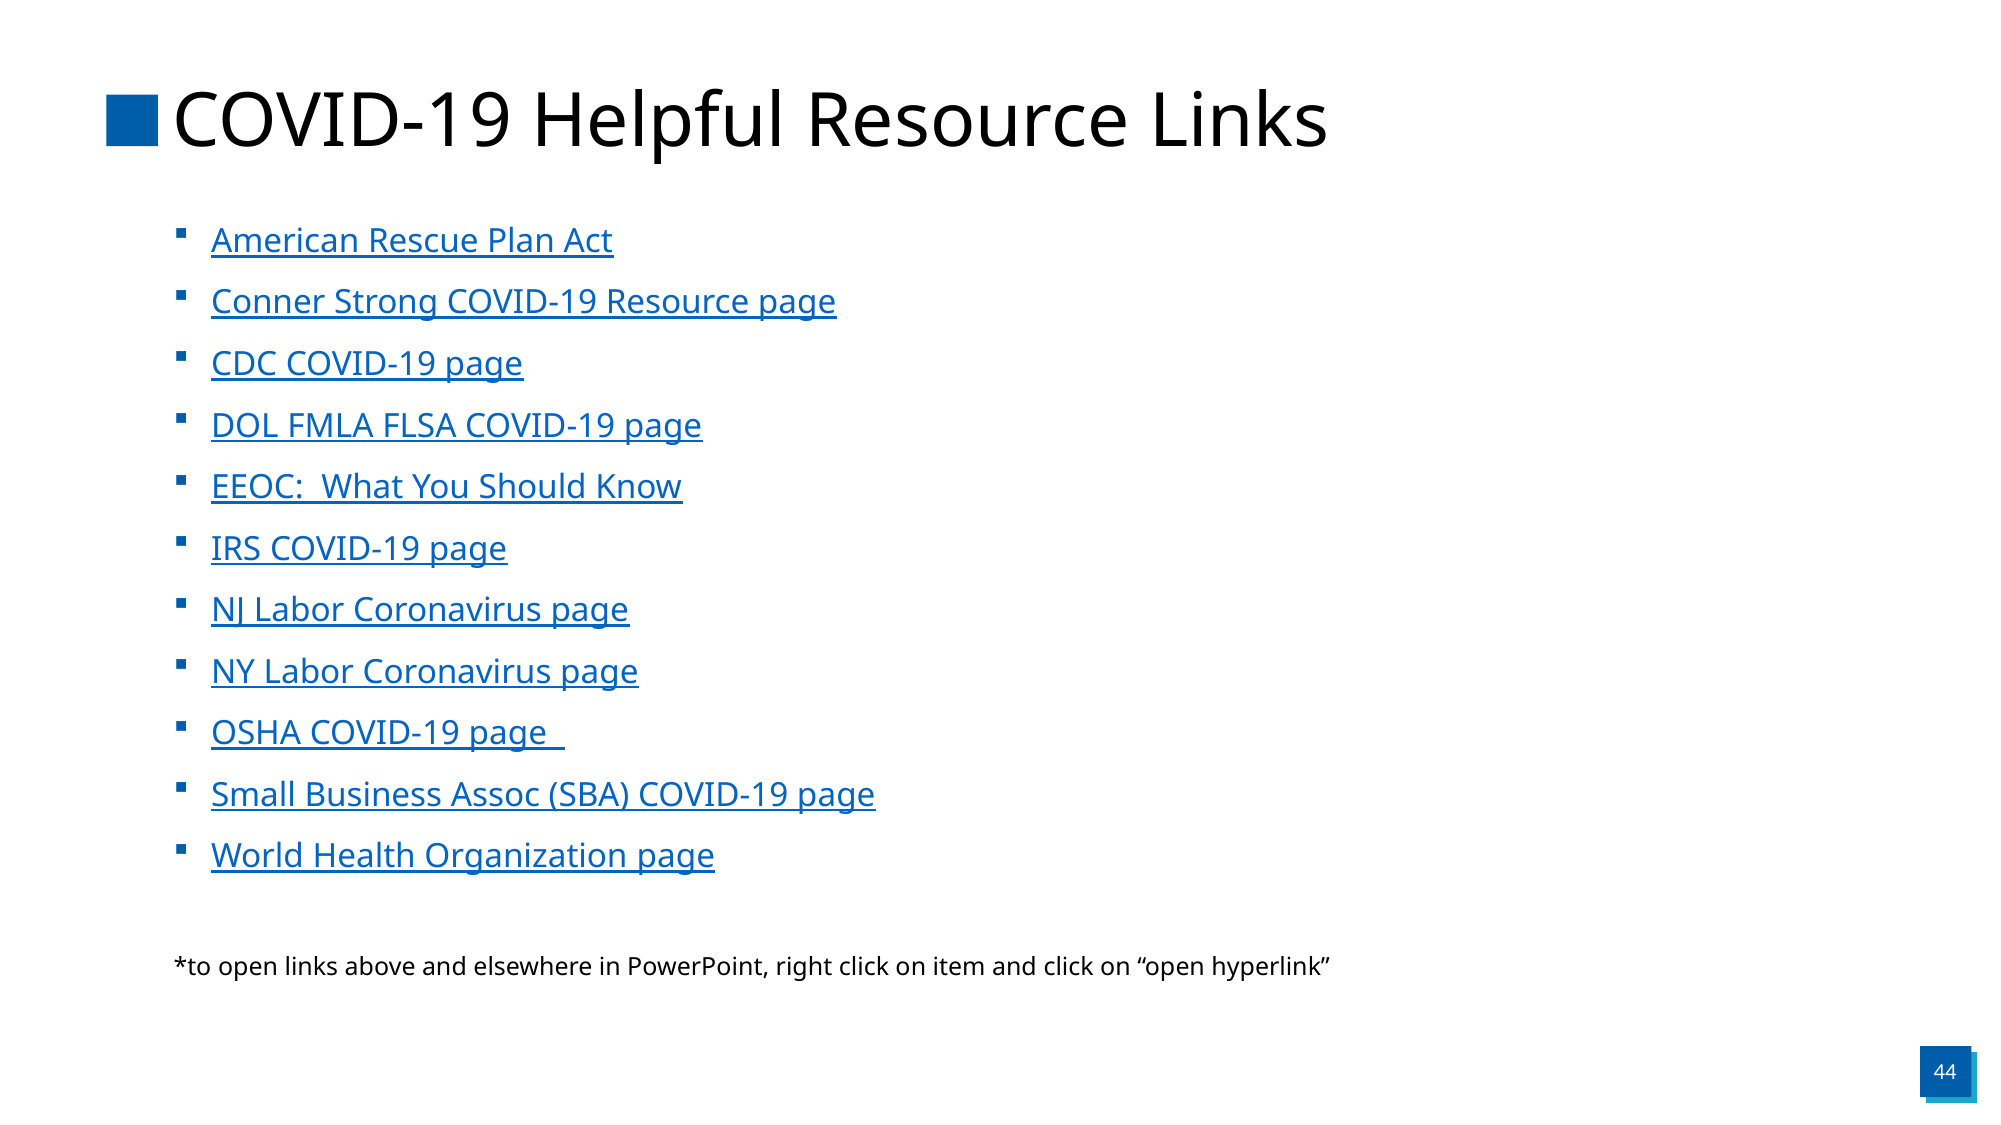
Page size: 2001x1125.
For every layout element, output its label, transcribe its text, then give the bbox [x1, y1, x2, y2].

title COVID-19 Helpful Resource Links [157, 76, 1917, 168]
list American Rescue Plan Act Conner Strong COVID-19 Resource page CDC COVID-19 page DOL FMLA FLSA COVID-19 page EEOC: What You Should Know IRS COVID-19 page NJ Labor Coronavirus page NY Labor Coronavirus page OSHA COVID-19 page Small Business Assoc (SBA) COVID-19 page World Health Organization page *to open links above and elsewhere in PowerPoint, right click on item and click on “open hyperlink” [158, 212, 1917, 982]
